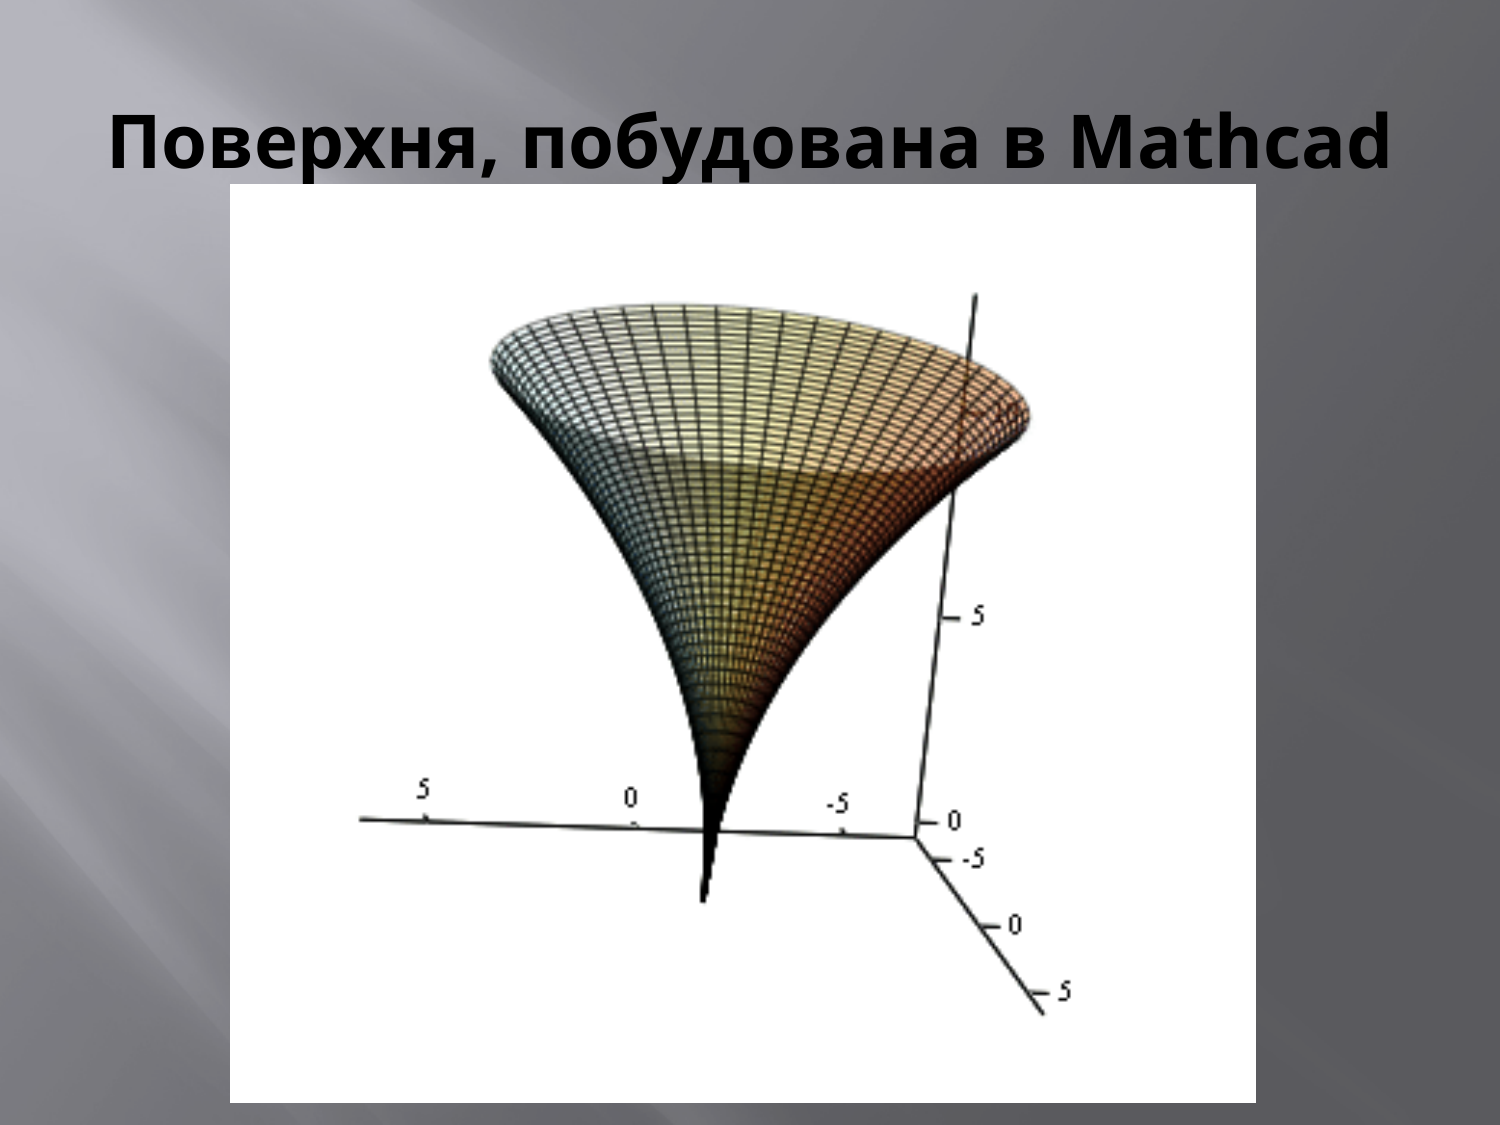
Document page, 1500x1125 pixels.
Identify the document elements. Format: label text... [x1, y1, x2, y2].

title Поверхня, побудована в Mathcad [75, 45, 1425, 233]
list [229, 184, 1256, 1103]
